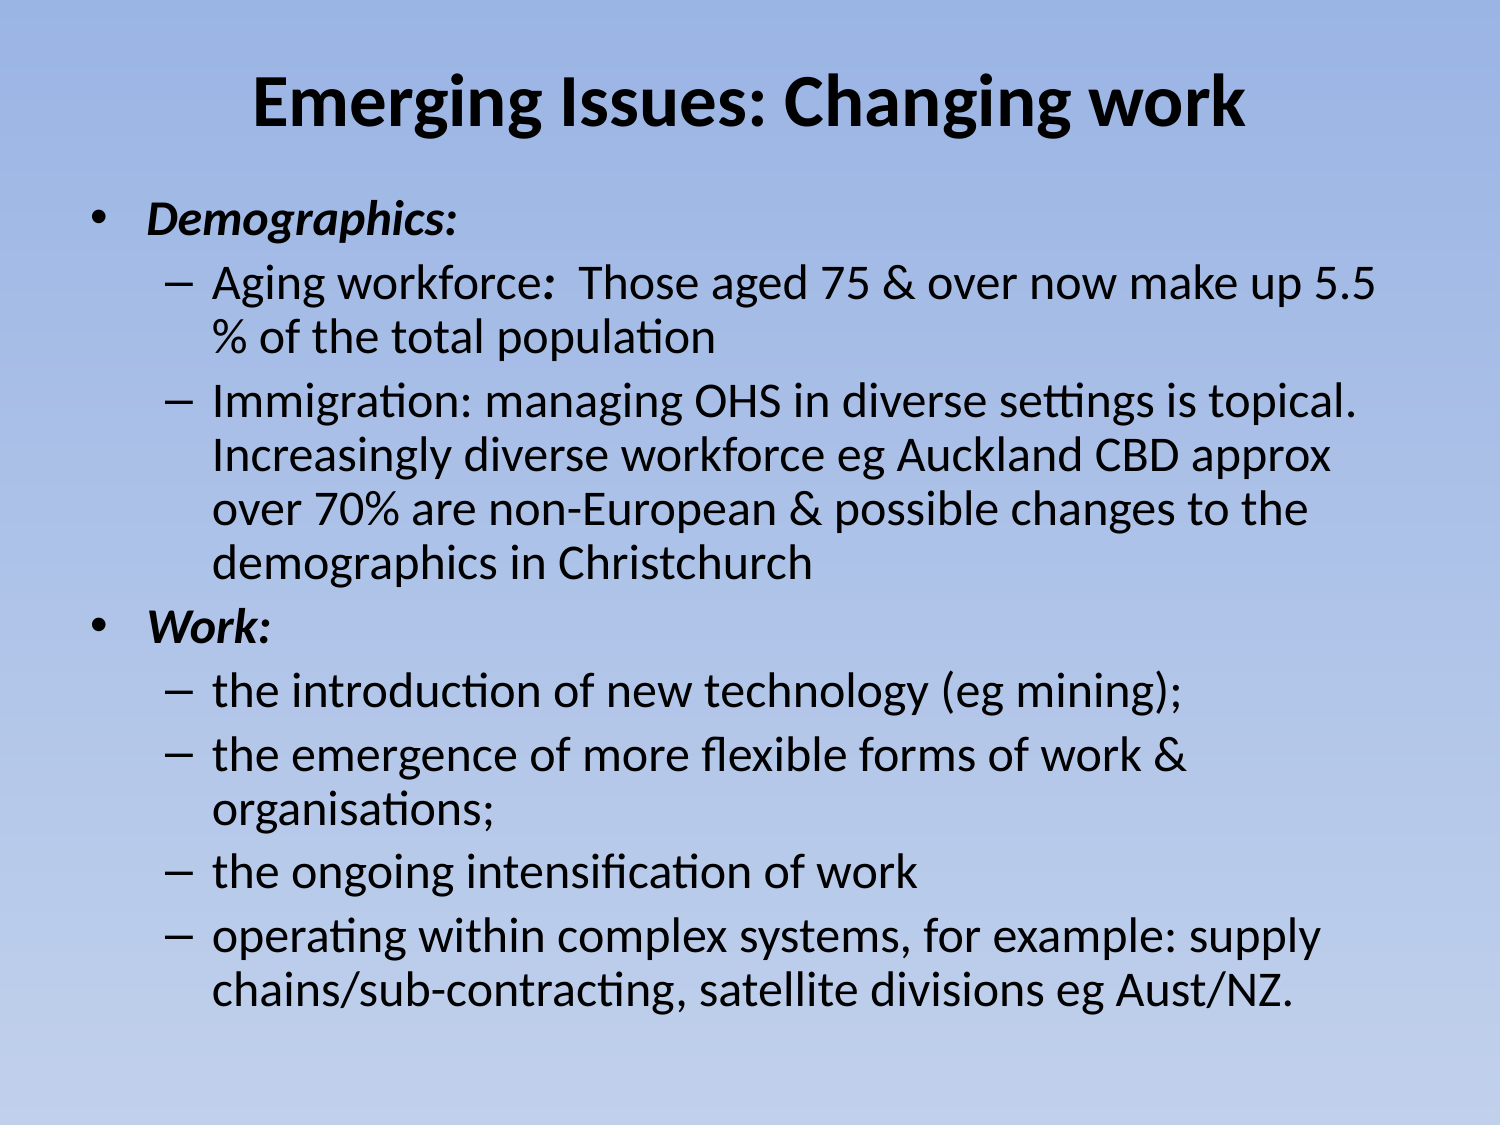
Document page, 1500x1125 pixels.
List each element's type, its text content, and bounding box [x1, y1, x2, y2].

list Demographics: Aging workforce: Those aged 75 & over now make up 5.5 % of the total population Immigration: managing OHS in diverse settings is topical. Increasingly diverse workforce eg Auckland CBD approx over 70% are non-European & possible changes to the demographics in Christchurch Work: the introduction of new technology (eg mining); the emergence of more flexible forms of work & organisations; the ongoing intensification of work operating within complex systems, for example: supply chains/sub-contracting, satellite divisions eg Aust/NZ. [74, 184, 1426, 1048]
title Emerging Issues: Changing work [74, 44, 1426, 150]
